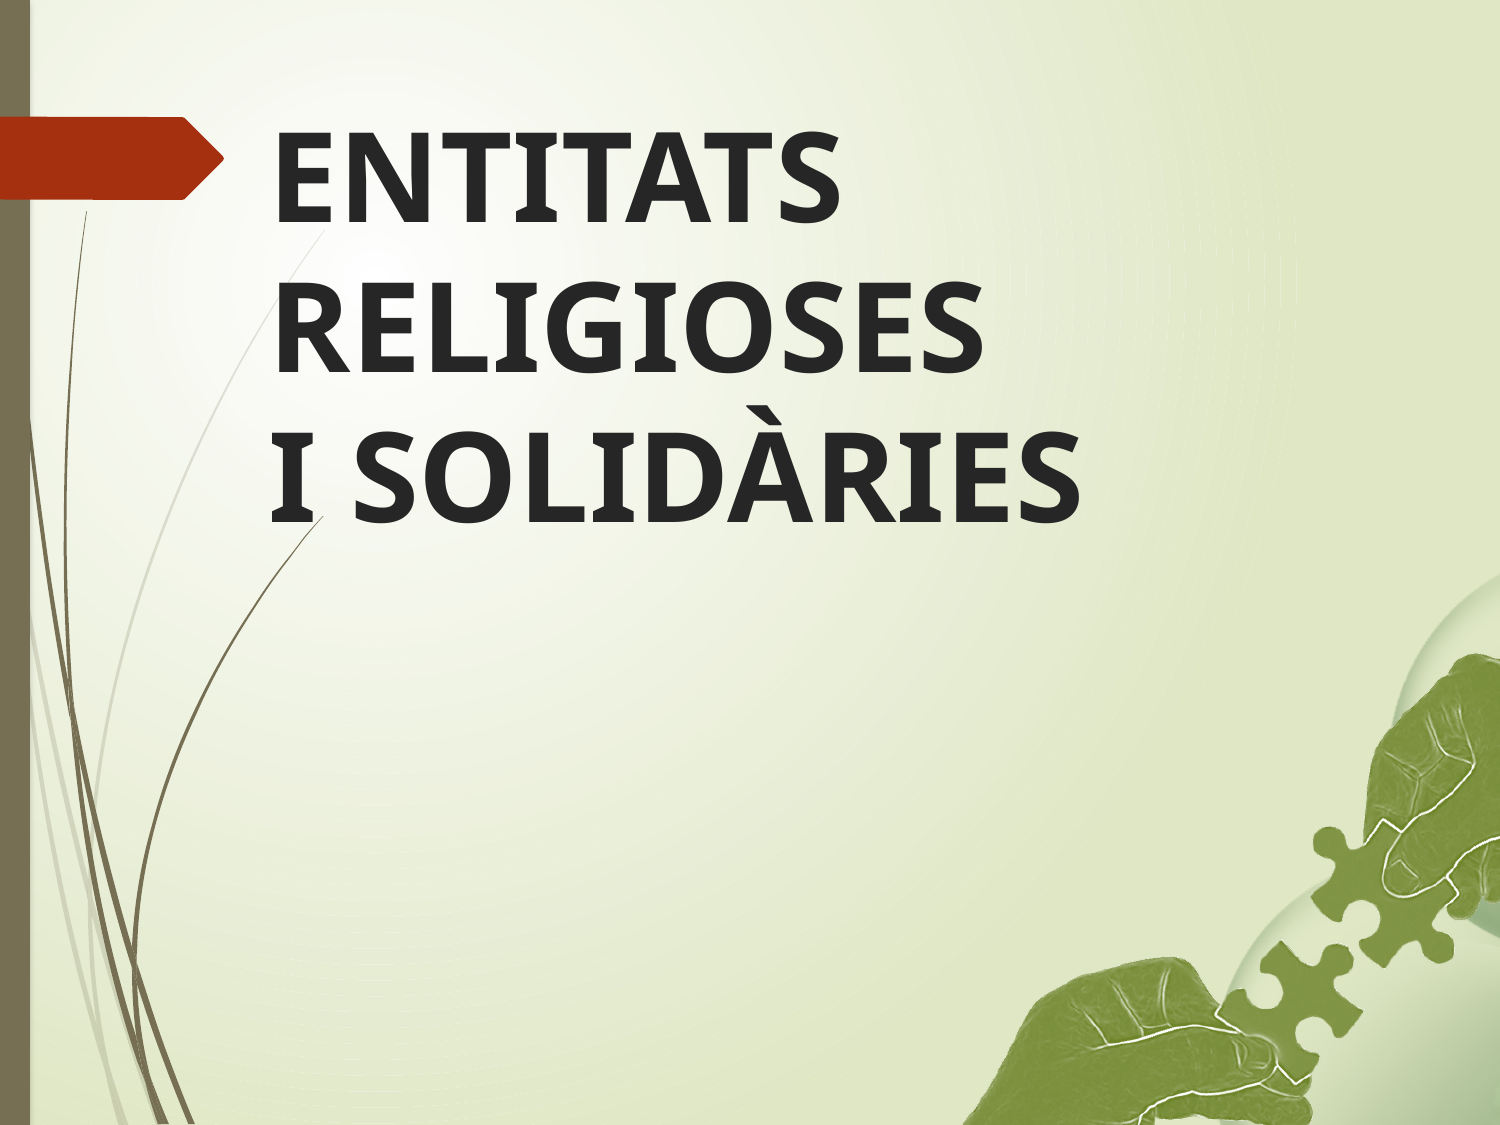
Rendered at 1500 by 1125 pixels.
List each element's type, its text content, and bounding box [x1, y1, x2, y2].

picture [912, 526, 1500, 1125]
title ENTITATS RELIGIOSES I SOLIDÀRIES [253, 90, 1335, 574]
